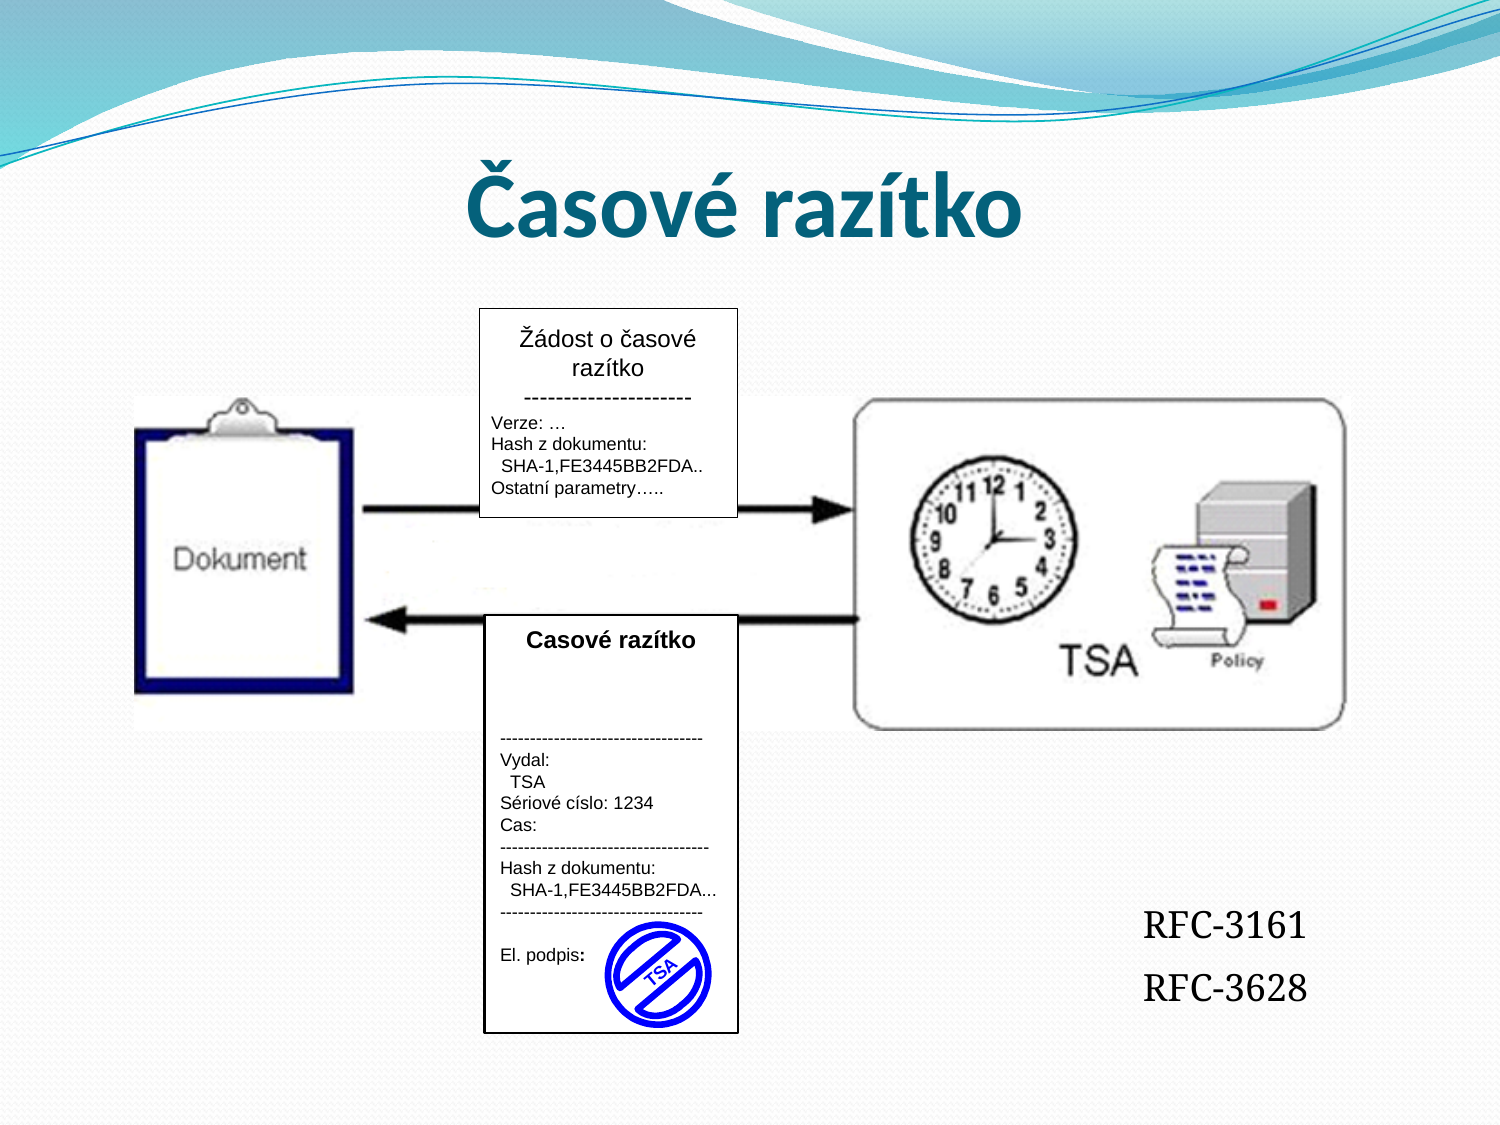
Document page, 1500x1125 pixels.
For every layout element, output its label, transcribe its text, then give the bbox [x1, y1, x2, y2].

title Časové razítko [70, 70, 1421, 258]
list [128, 304, 1358, 1055]
